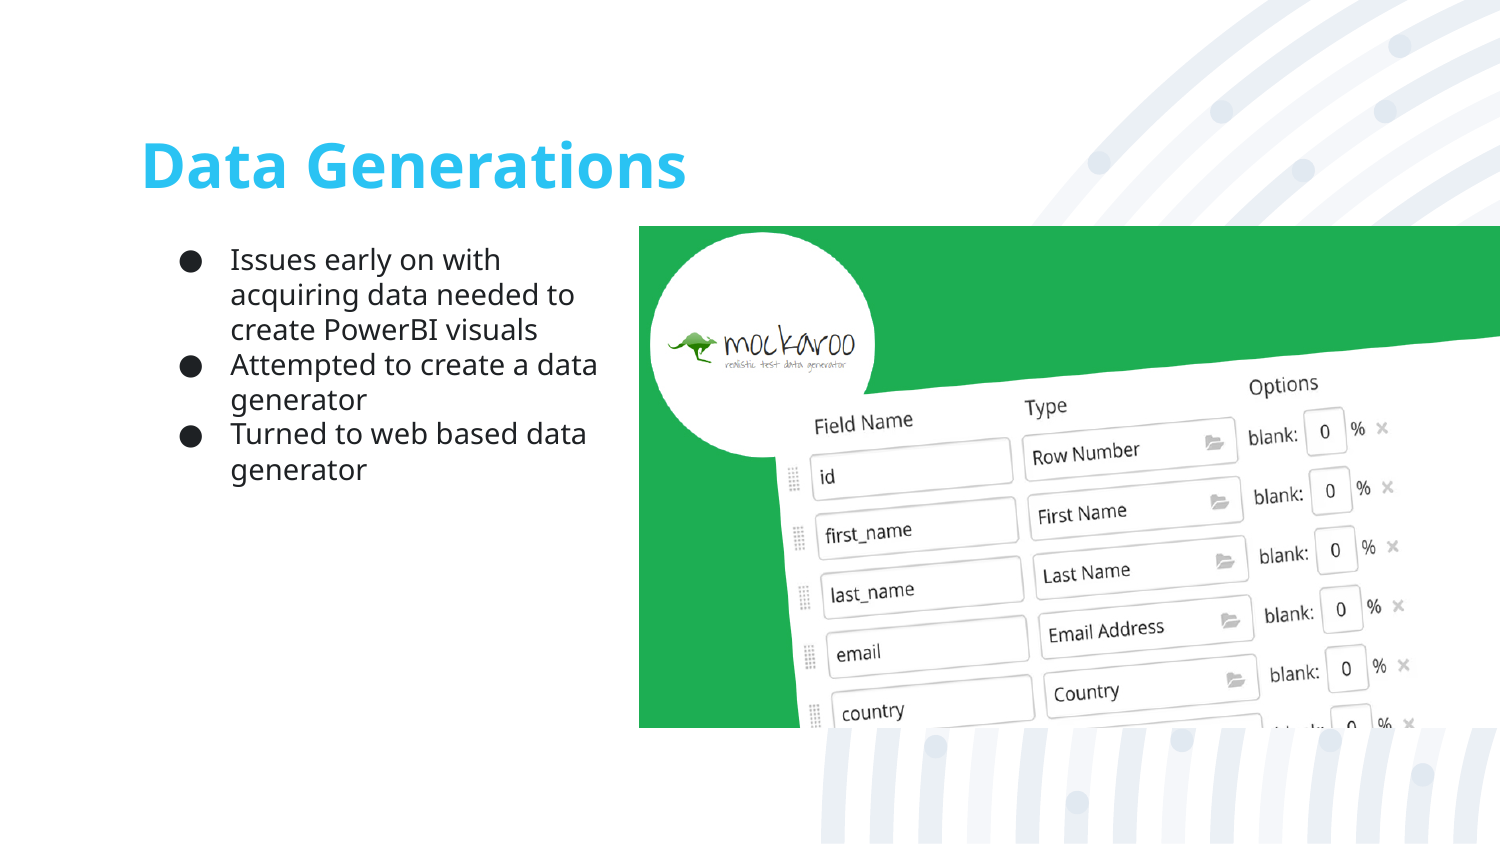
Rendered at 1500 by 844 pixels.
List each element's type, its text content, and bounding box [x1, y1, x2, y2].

title Data Generations [140, 137, 1360, 203]
text_box Issues early on with acquiring data needed to create PowerBI visuals Attempted to create a data generator Turned to web based data generator [140, 226, 630, 501]
picture [639, 225, 1500, 729]
